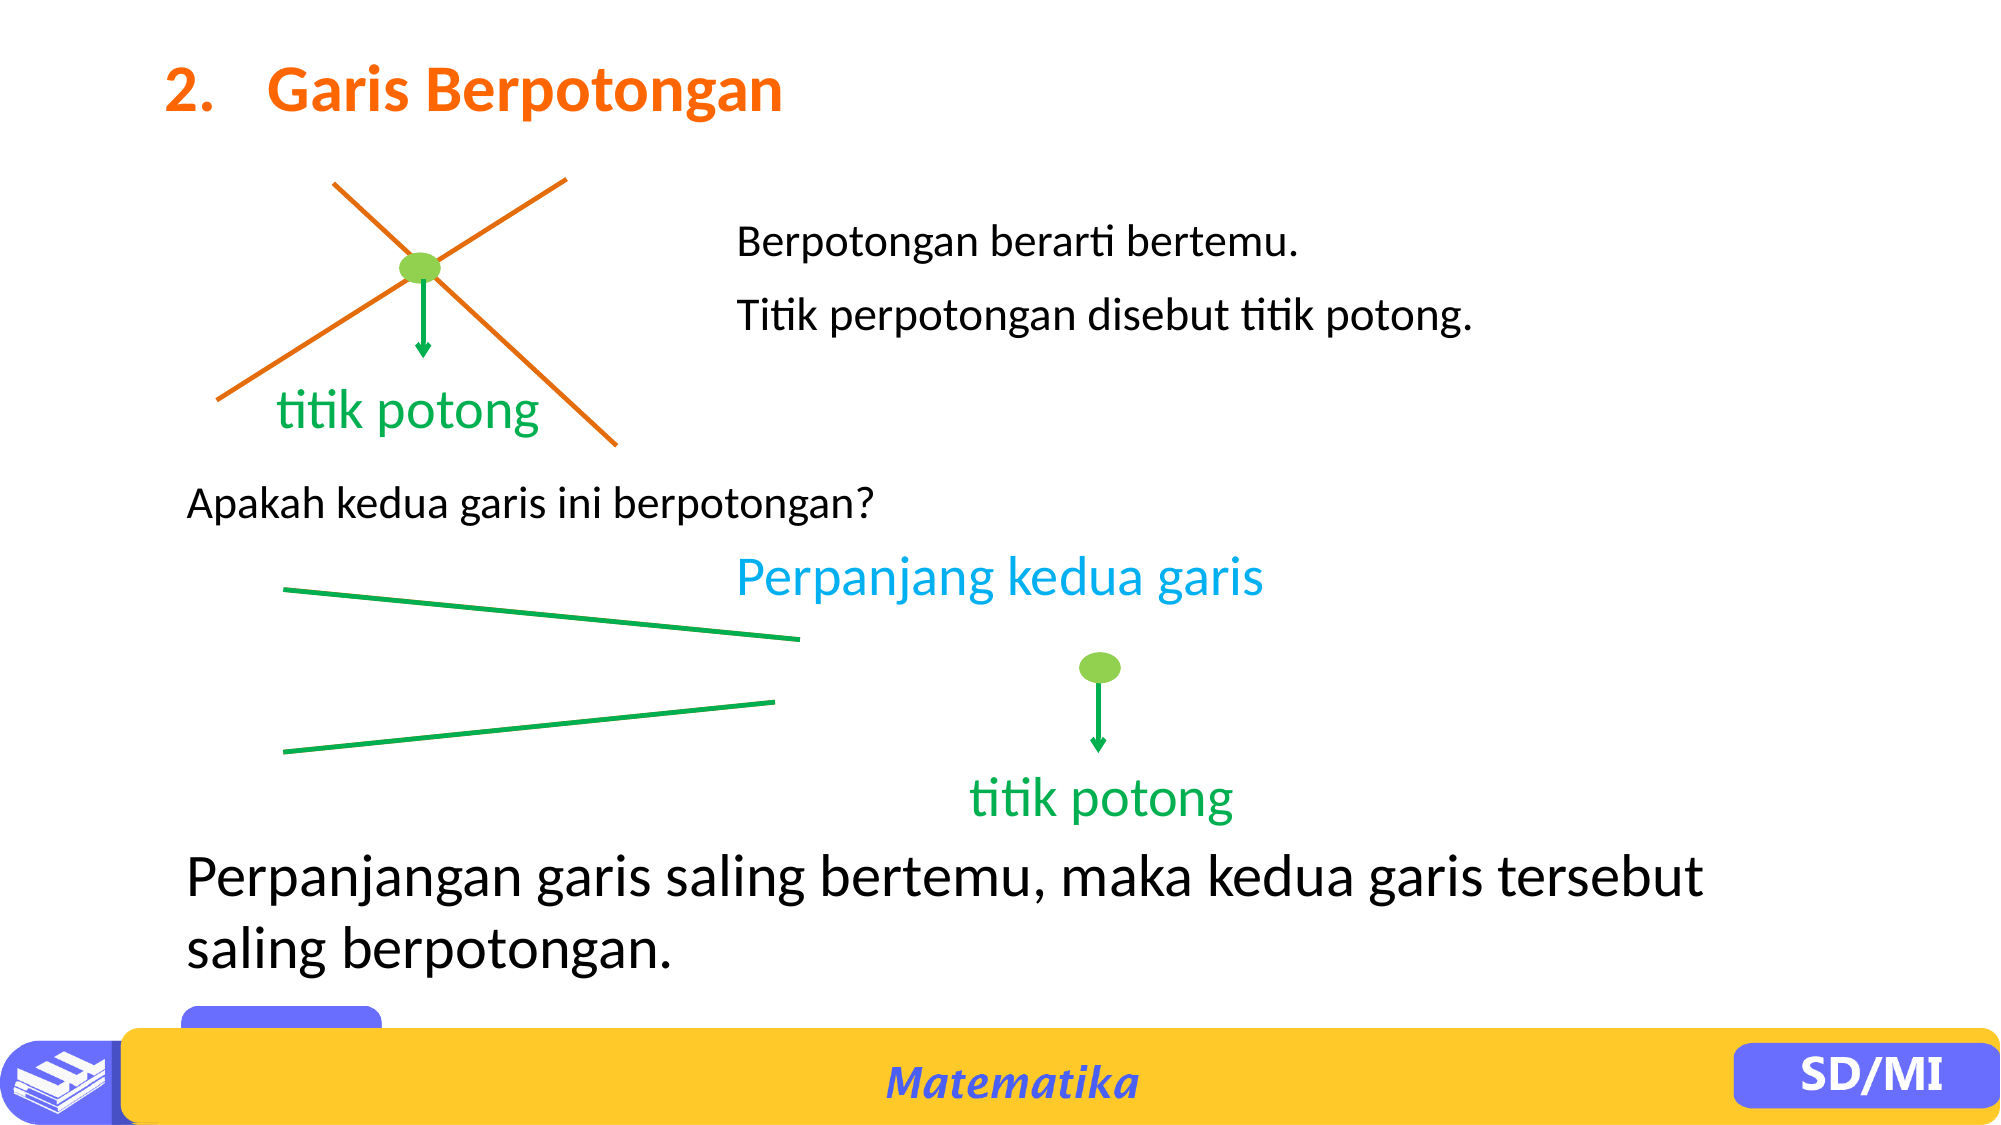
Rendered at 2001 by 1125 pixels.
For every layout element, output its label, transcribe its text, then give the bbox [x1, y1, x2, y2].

text_box Titik perpotongan disebut titik potong. [716, 273, 1817, 351]
picture [0, 1006, 2000, 1125]
text_box Perpanjangan garis saling bertemu, maka kedua garis tersebut saling berpotongan. [166, 825, 1784, 976]
text_box titik potong [949, 749, 1367, 825]
text_box titik potong [199, 362, 327, 438]
text_box Apakah kedua garis ini berpotongan? [166, 462, 1184, 538]
text_box Perpanjang kedua garis [716, 529, 1300, 586]
text_box 2. Garis Berpotongan [149, 37, 801, 133]
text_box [283, 701, 776, 753]
text_box [1077, 650, 1123, 686]
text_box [216, 178, 567, 401]
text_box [283, 589, 801, 640]
text_box Berpotongan berarti bertemu. [716, 200, 1834, 276]
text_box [332, 183, 617, 447]
